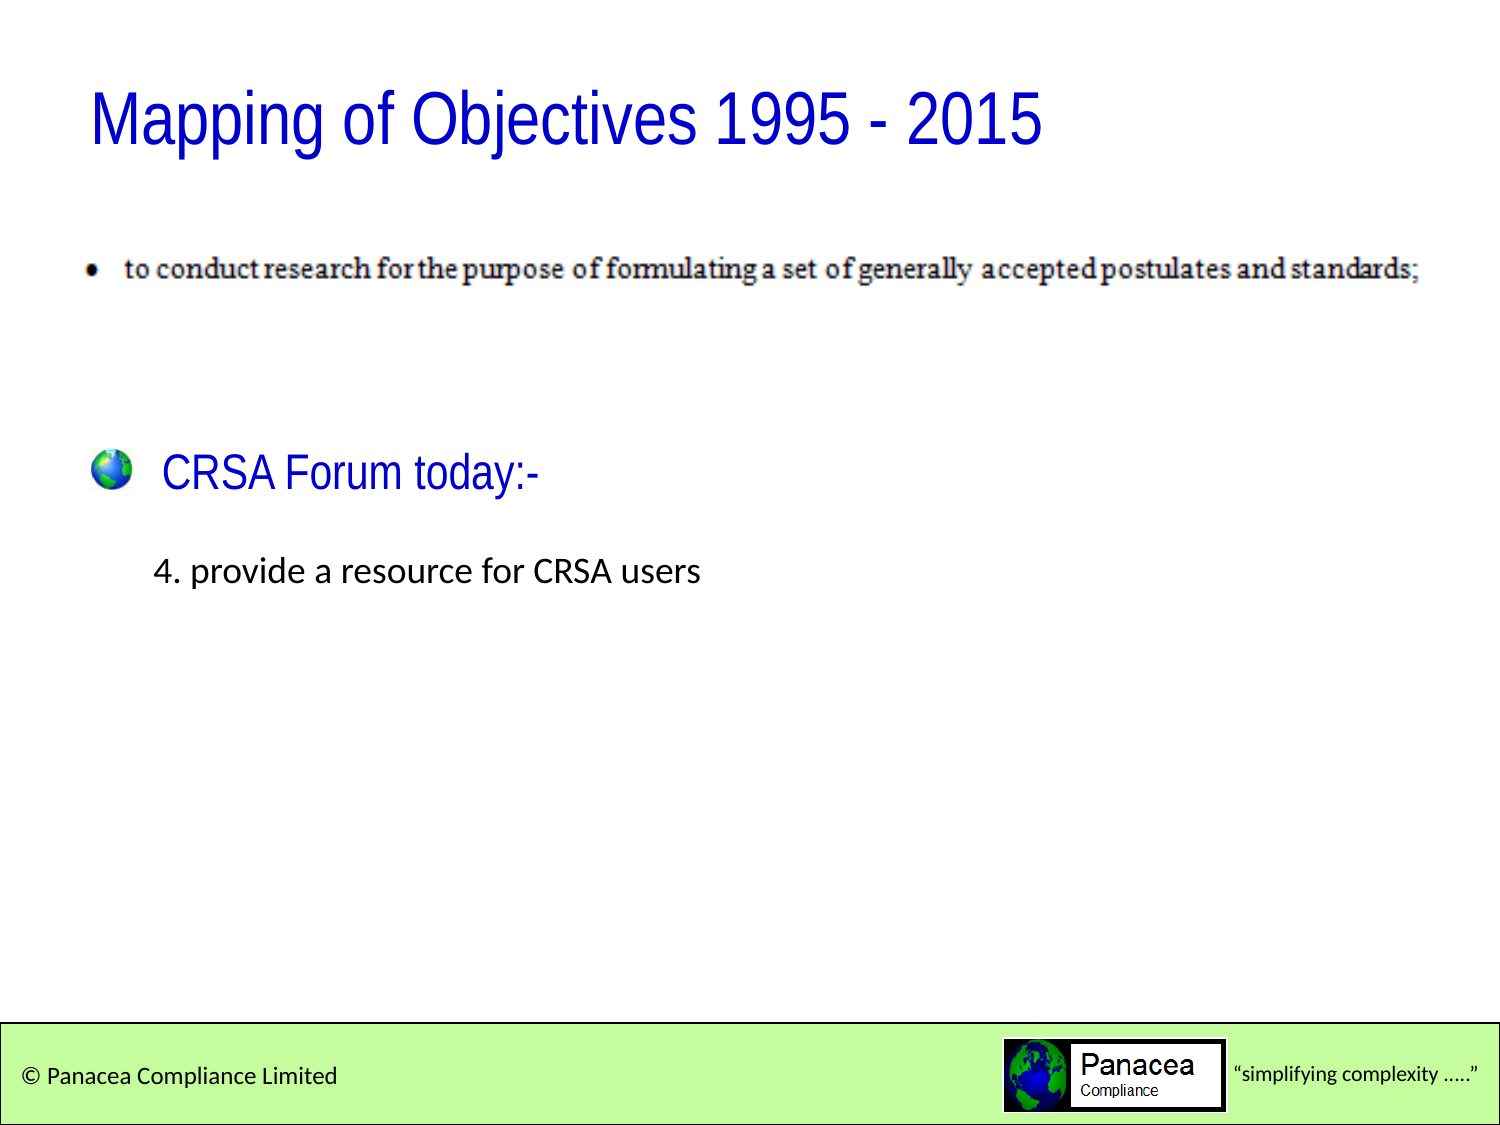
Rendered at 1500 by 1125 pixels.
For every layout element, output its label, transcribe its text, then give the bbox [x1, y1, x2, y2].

text_box 4. provide a resource for CRSA users [138, 538, 717, 644]
picture [76, 243, 1429, 291]
picture [90, 448, 135, 491]
picture [1002, 1037, 1228, 1113]
title Mapping of Objectives 1995 - 2015 [75, 45, 1425, 185]
list CRSA Forum today:- [75, 299, 1425, 1005]
